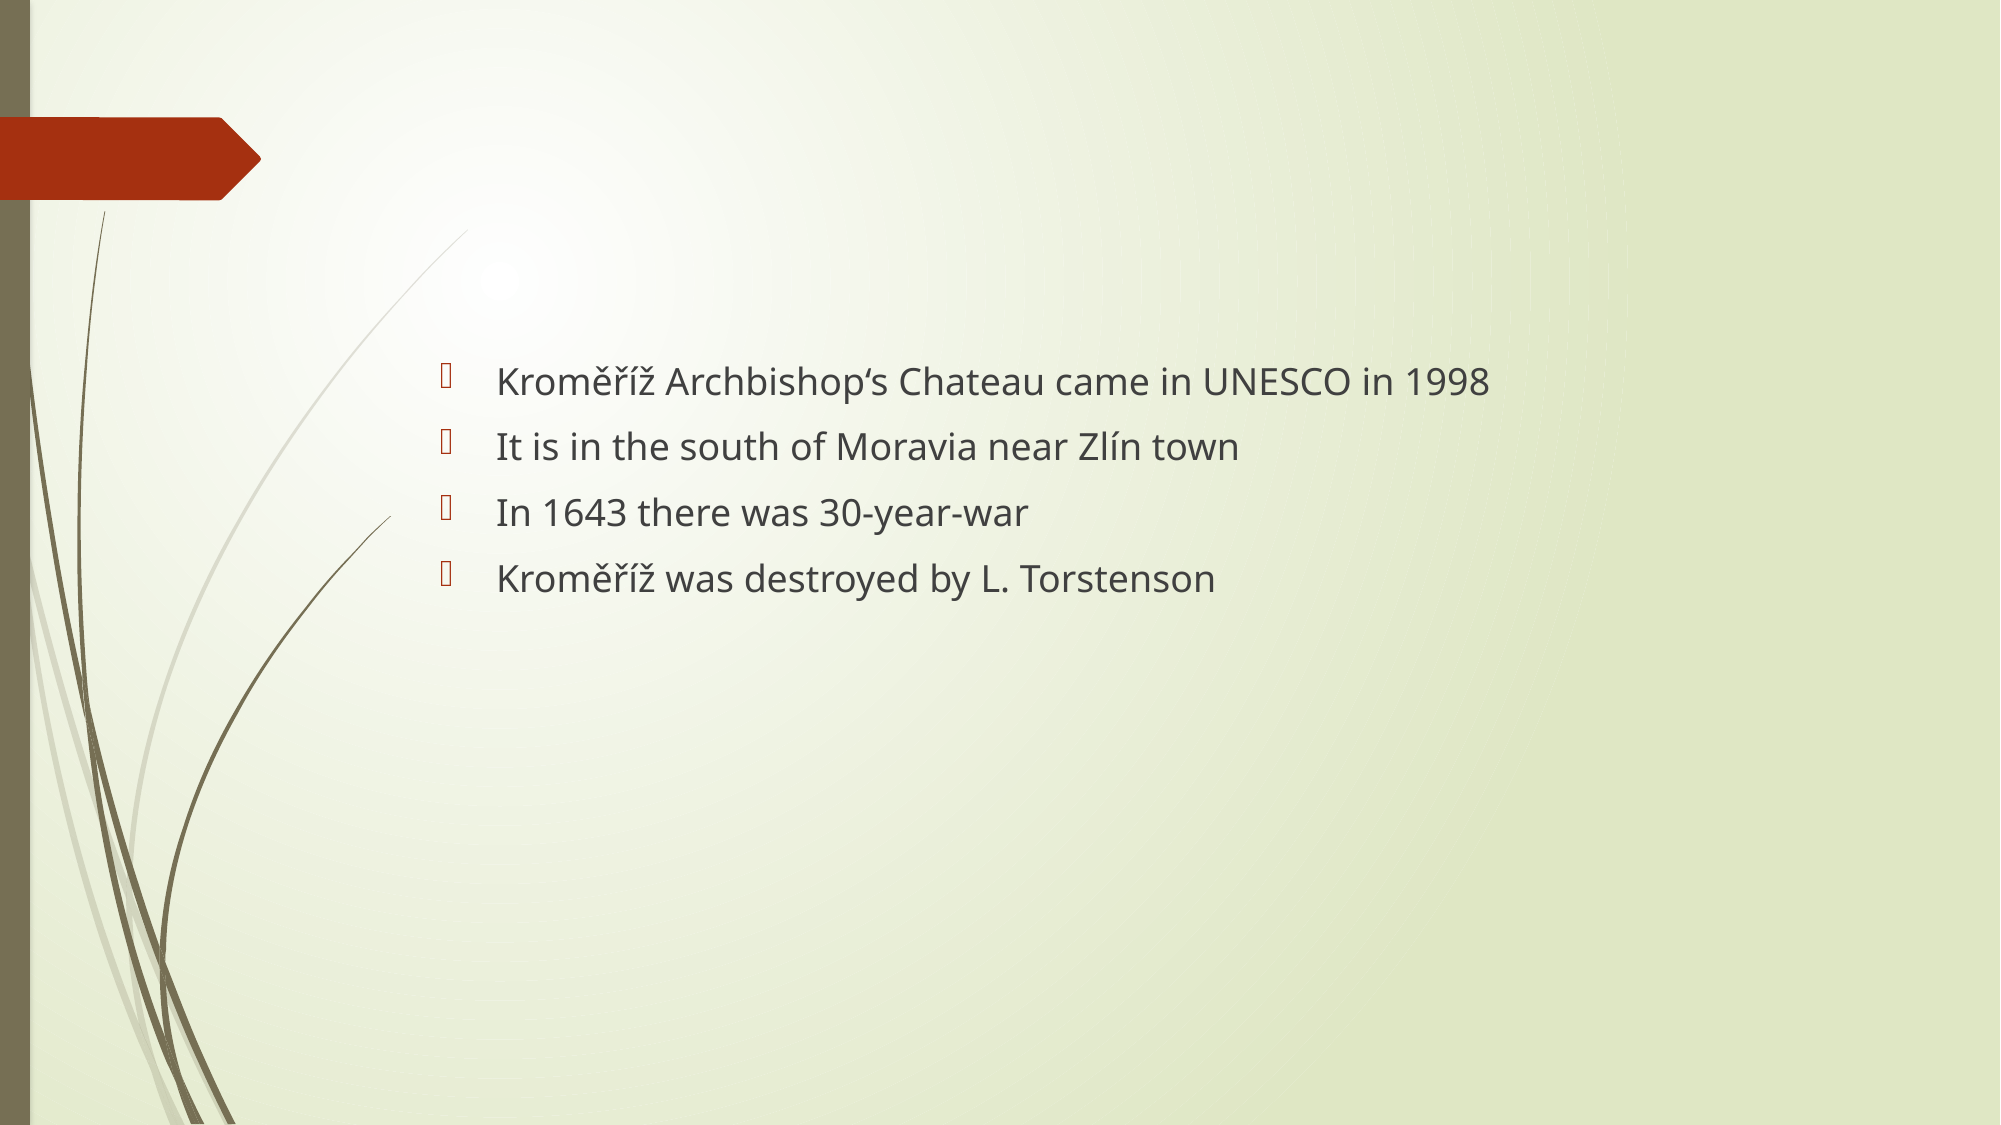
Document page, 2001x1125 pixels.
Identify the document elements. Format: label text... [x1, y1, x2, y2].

list Kroměříž Archbishop‘s Chateau came in UNESCO in 1998 It is in the south of Moravia near Zlín town In 1643 there was 30-year-war Kroměříž was destroyed by L. Torstenson [424, 350, 1888, 970]
